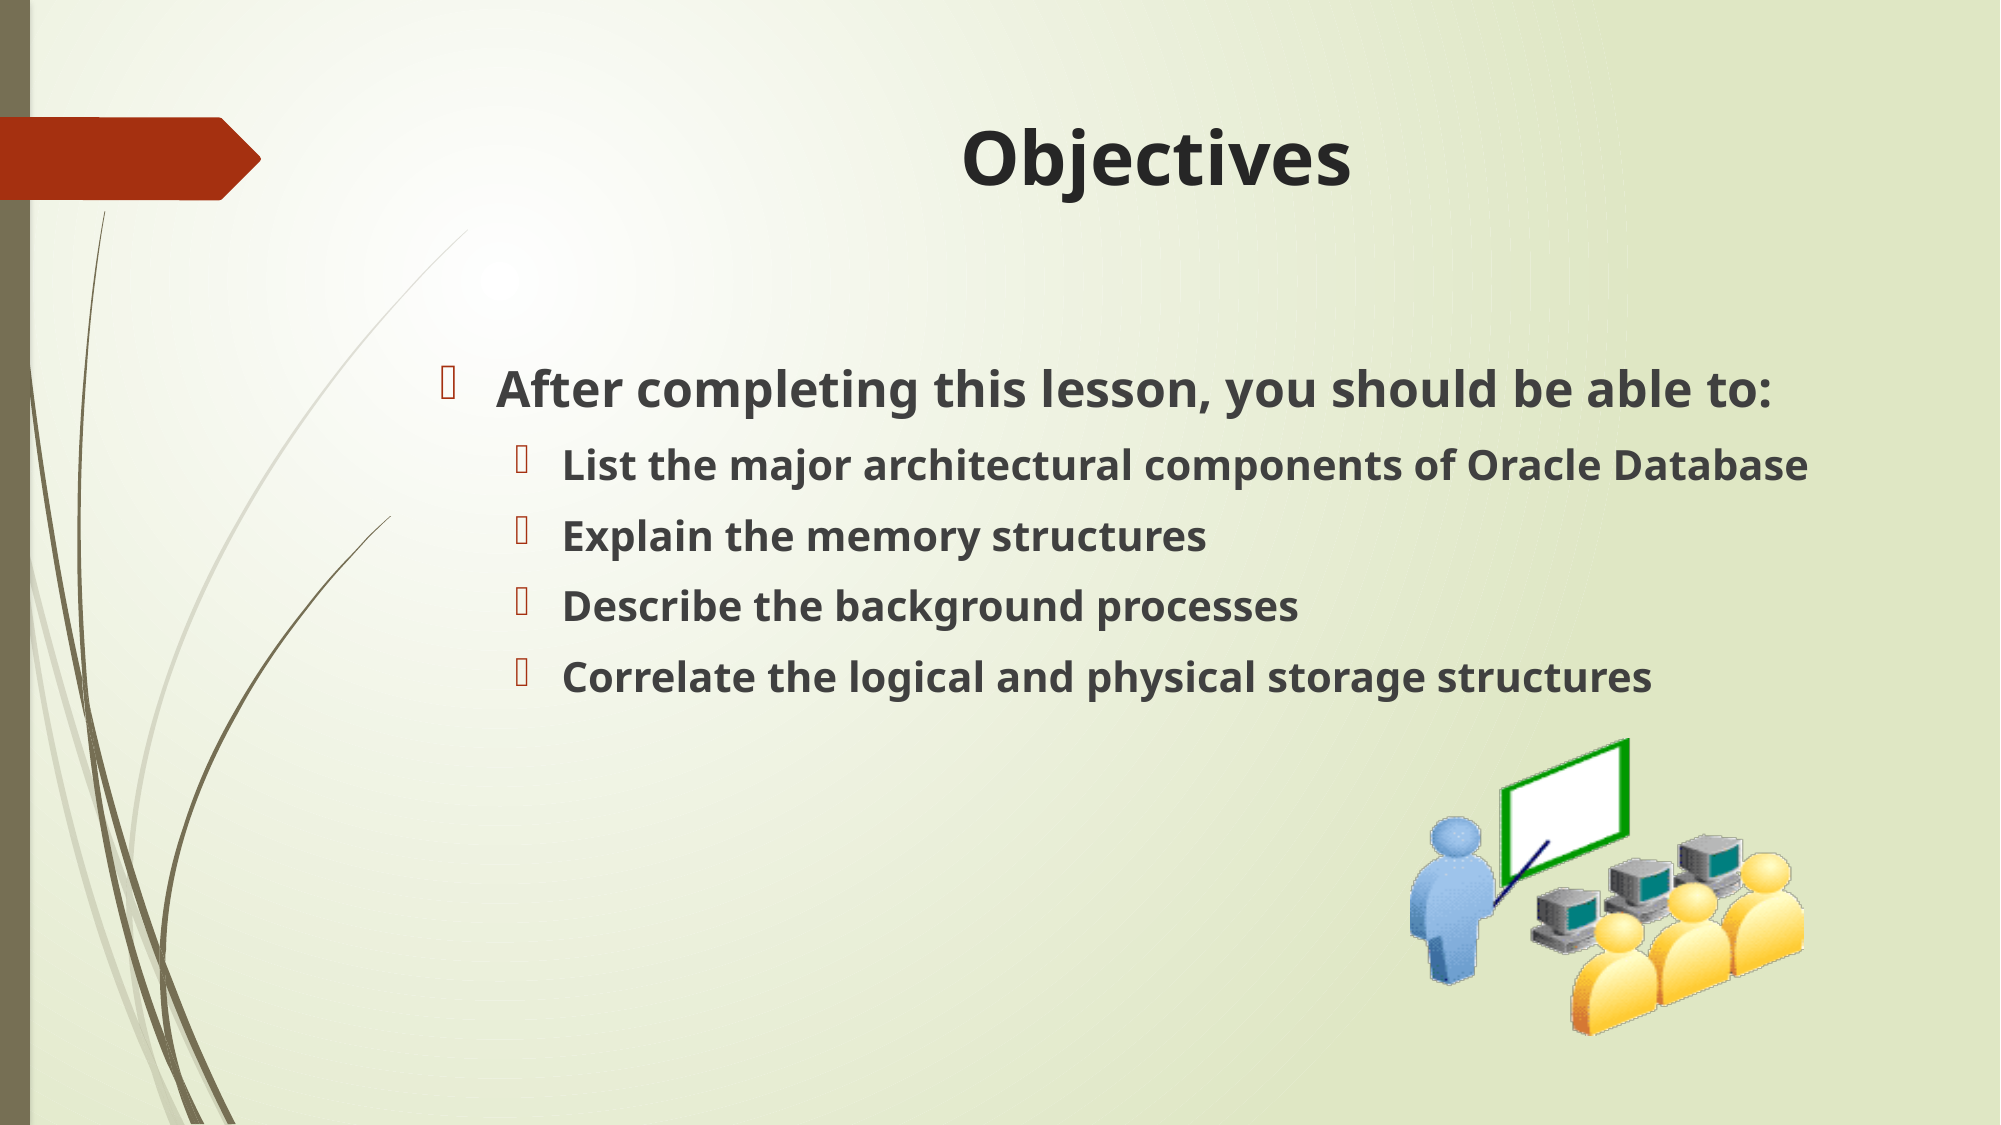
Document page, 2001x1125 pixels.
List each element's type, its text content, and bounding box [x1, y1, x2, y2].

picture [1410, 738, 1804, 1036]
title Objectives [425, 102, 1888, 313]
list After completing this lesson, you should be able to: List the major architectural components of Oracle Database Explain the memory structures Describe the background processes Correlate the logical and physical storage structures [424, 350, 1888, 970]
